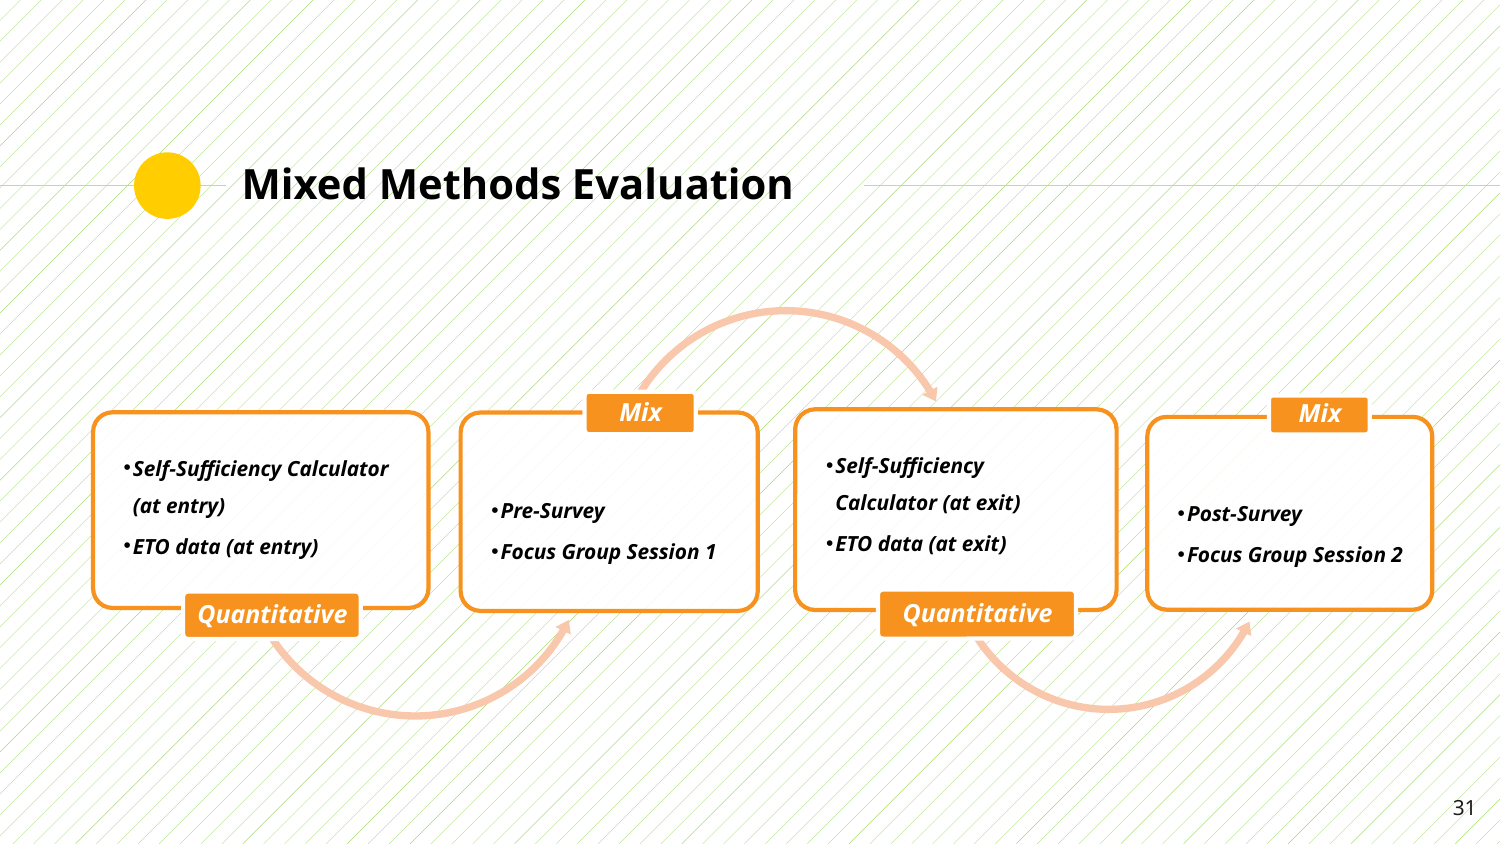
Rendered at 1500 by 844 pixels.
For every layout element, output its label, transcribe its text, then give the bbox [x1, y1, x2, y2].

title Mixed Methods Evaluation [226, 146, 863, 213]
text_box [86, 214, 1433, 812]
slide_number 31 [1401, 779, 1492, 844]
